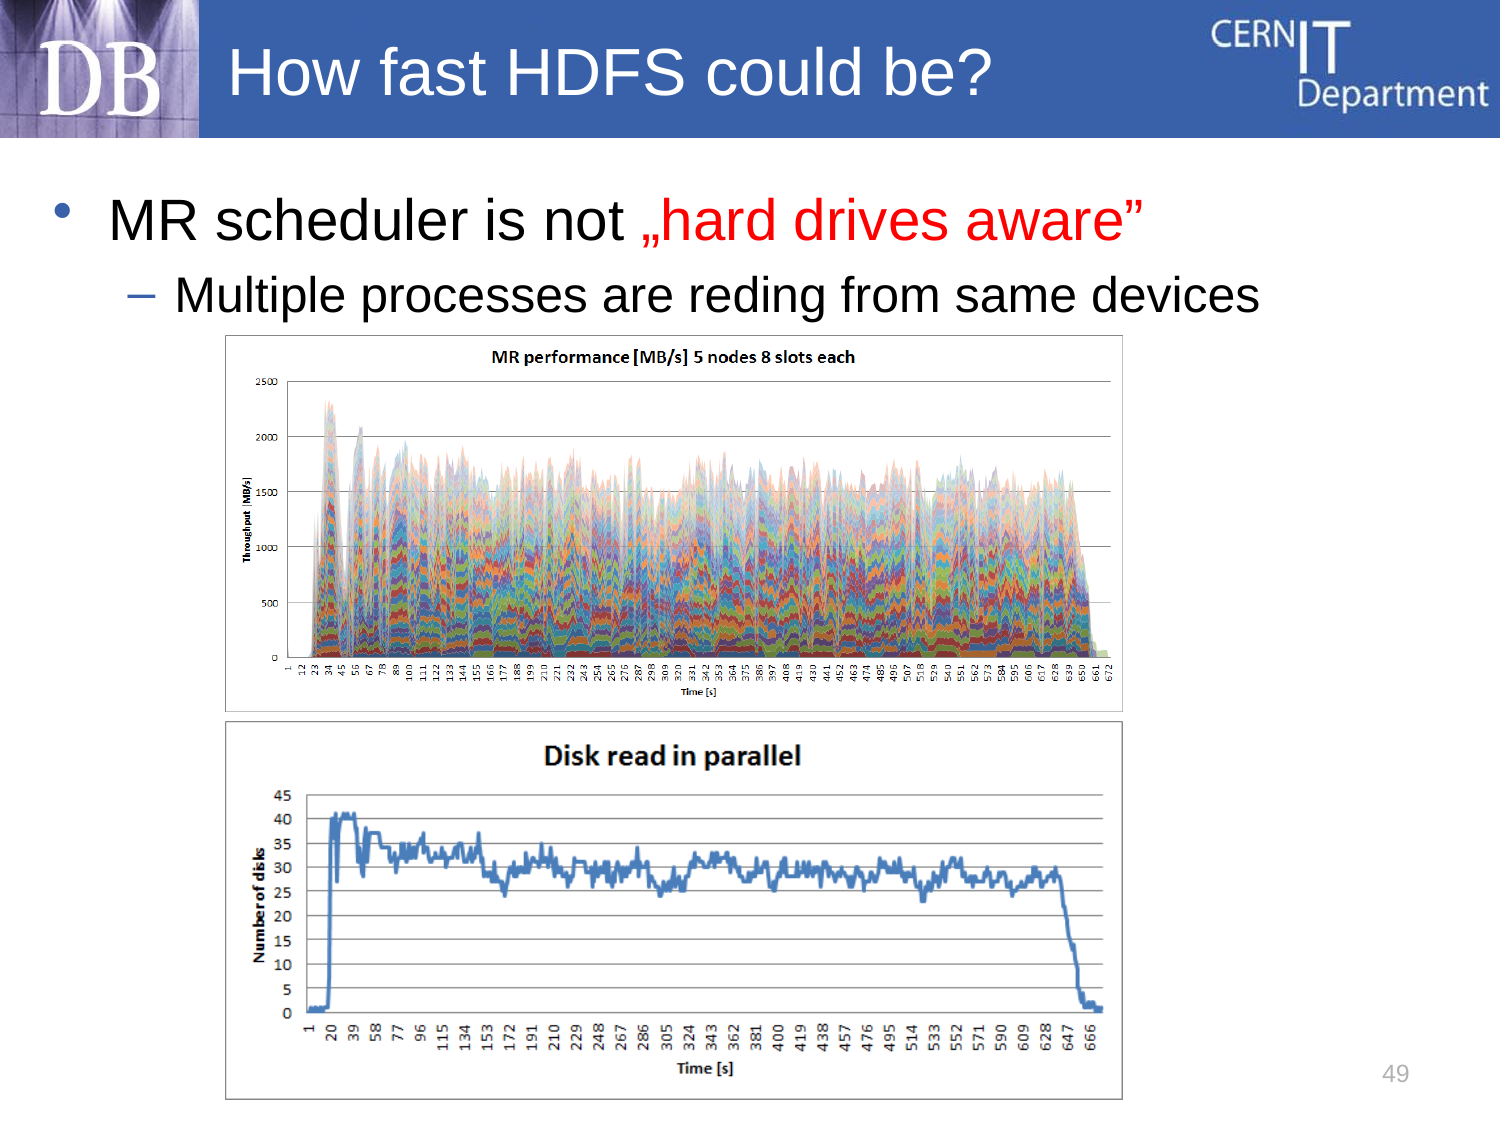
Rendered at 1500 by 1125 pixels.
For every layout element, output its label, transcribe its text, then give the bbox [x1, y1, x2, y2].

picture [1126, 0, 1500, 138]
picture [224, 720, 1123, 1101]
slide_number 49 [1127, 1042, 1425, 1103]
picture [224, 335, 1123, 712]
title How fast HDFS could be? [212, 0, 1126, 138]
list MR scheduler is not „hard drives aware” Multiple processes are reding from same devices [37, 174, 1476, 1051]
picture [0, 0, 212, 138]
